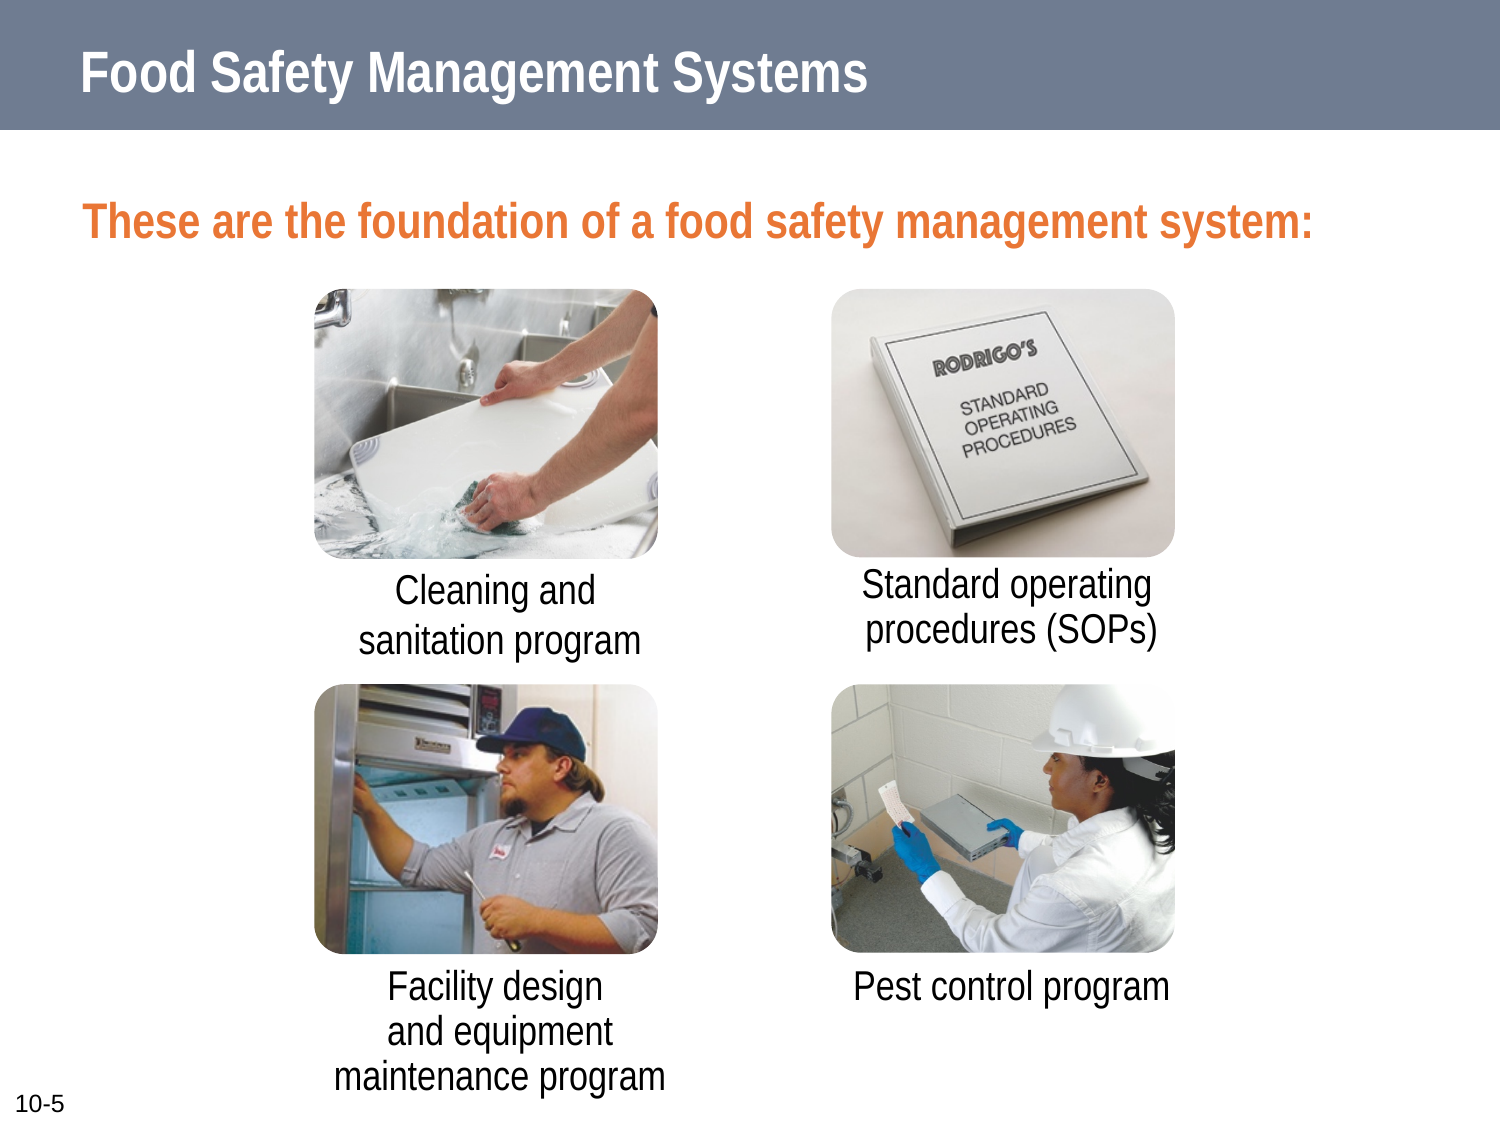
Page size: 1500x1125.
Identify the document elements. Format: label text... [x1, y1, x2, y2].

text_box 10-5 [0, 1080, 94, 1125]
list These are the foundation of a food safety management system: [67, 187, 1416, 266]
picture [314, 684, 658, 955]
list Cleaning and sanitation program [276, 555, 724, 621]
picture [831, 288, 1176, 558]
list Facility design and equipment maintenance program [276, 957, 724, 1023]
title Food Safety Management Systems [65, 26, 1429, 112]
list Pest control program [788, 957, 1236, 1023]
picture [831, 684, 1176, 953]
list Standard operating procedures (SOPs) [788, 555, 1236, 621]
picture [314, 288, 658, 559]
